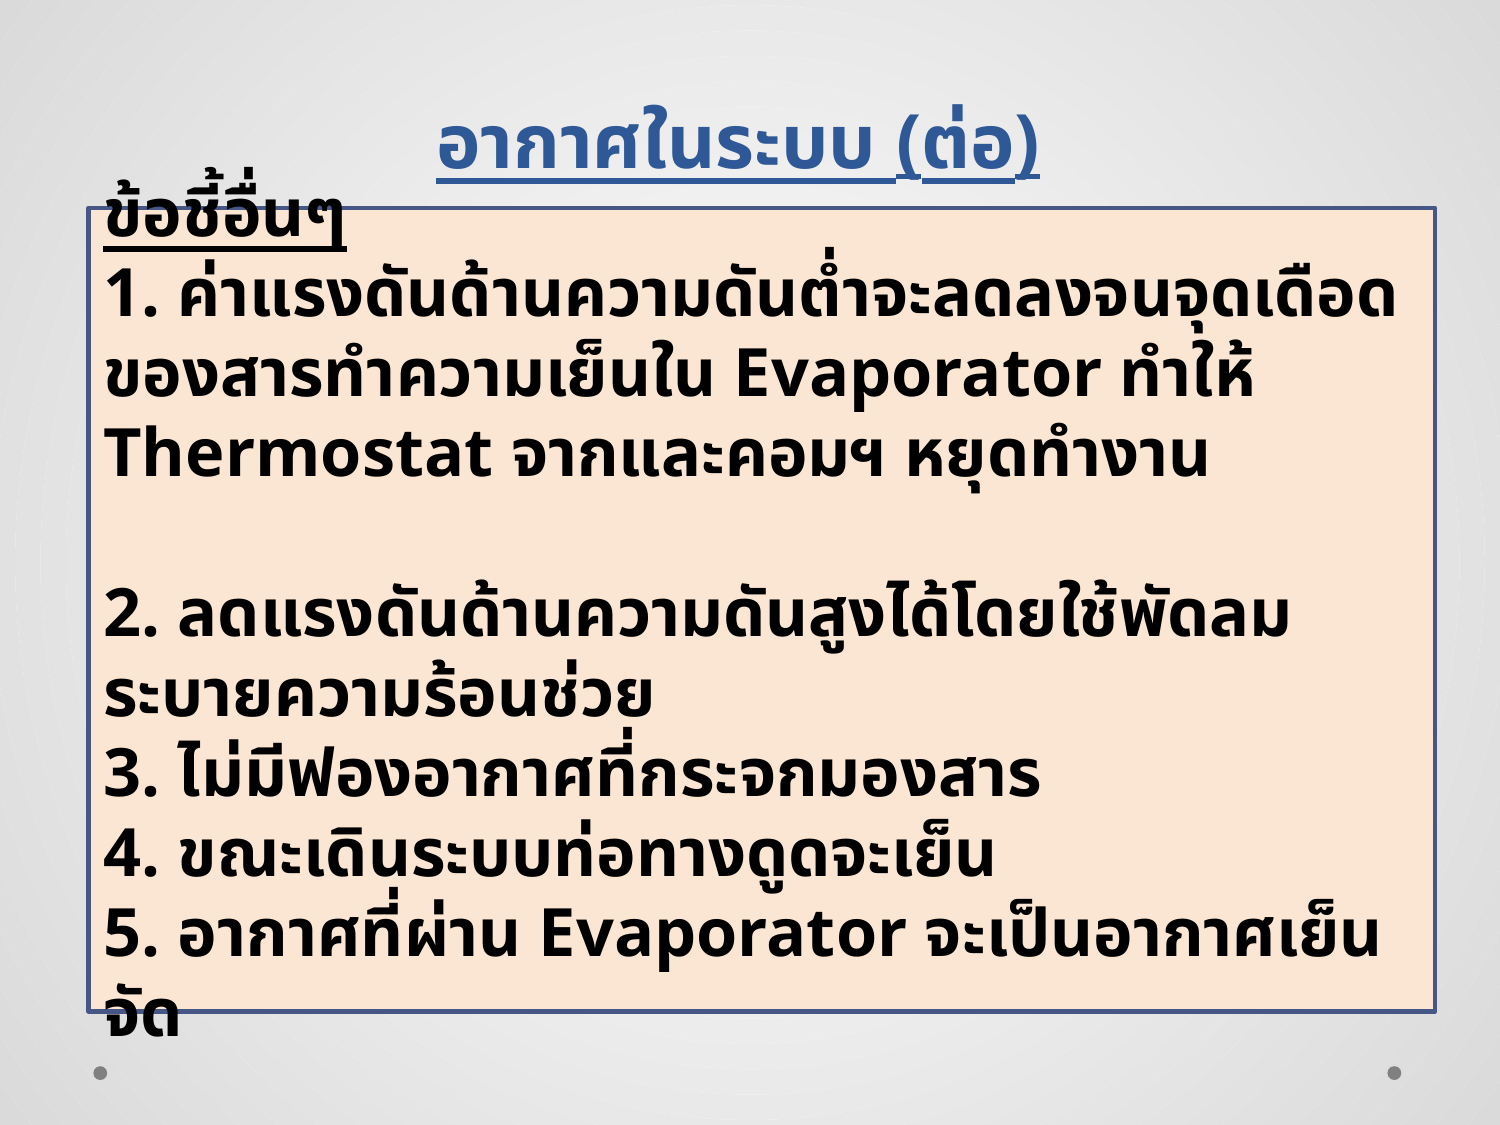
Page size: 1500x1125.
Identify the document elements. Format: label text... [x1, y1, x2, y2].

text_box อากาศในระบบ (ต่อ) [421, 85, 1056, 191]
text_box ข้อชี้อื่นๆ 1. ค่าแรงดันด้านความดันต่ำจะลดลงจนจุดเดือดของสารทำความเย็นใน Evaporator ทำให้ Thermostat จากและคอมฯ หยุดทำงาน 2. ลดแรงดันด้านความดันสูงได้โดยใช้พัดลมระบายความร้อนช่วย 3. ไม่มีฟองอากาศที่กระจกมองสาร 4. ขณะเดินระบบท่อทางดูดจะเย็น 5. อากาศที่ผ่าน Evaporator จะเป็นอากาศเย็นจัด [86, 206, 1437, 1014]
